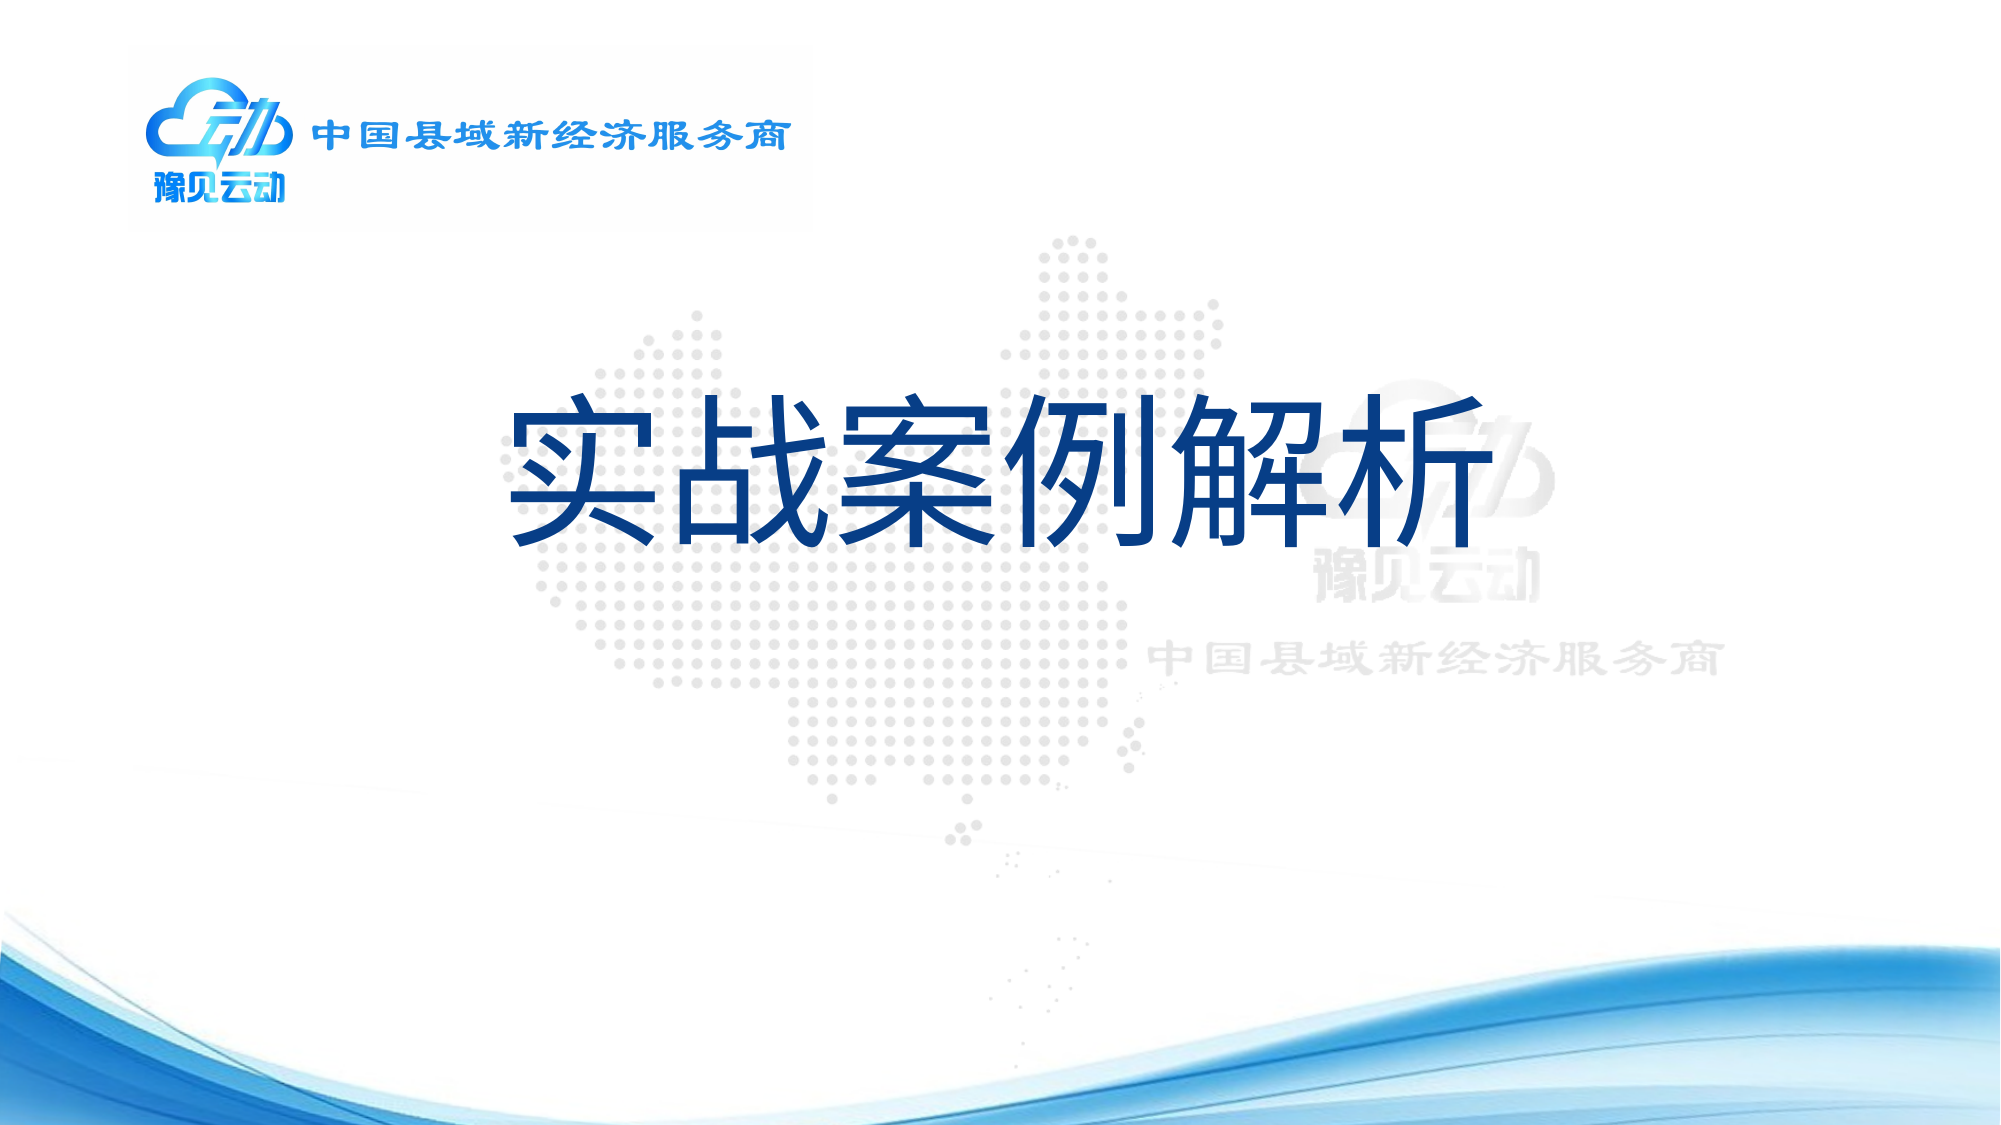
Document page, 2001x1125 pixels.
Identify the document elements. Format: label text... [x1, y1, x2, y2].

picture [0, 756, 2001, 1125]
title 实战案例解析 [249, 184, 1750, 576]
picture [128, 45, 813, 232]
